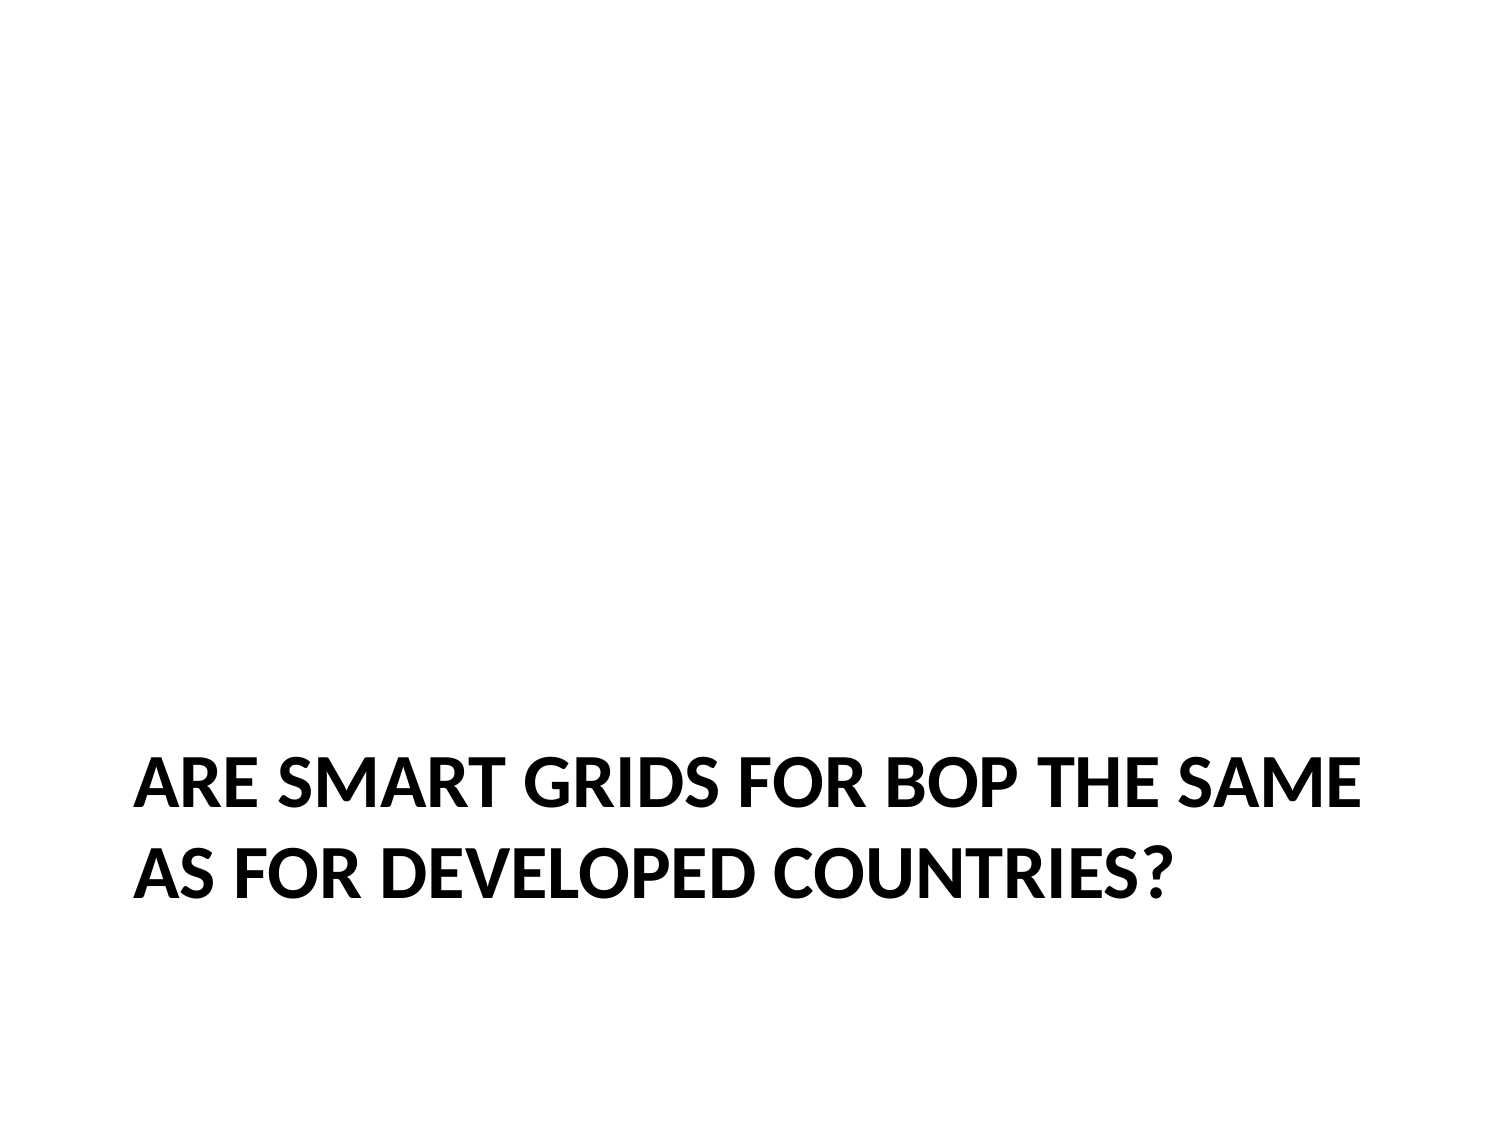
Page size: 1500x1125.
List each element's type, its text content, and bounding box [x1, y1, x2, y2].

title Are Smart grids for BoP the same as for developed countries? [118, 722, 1394, 947]
